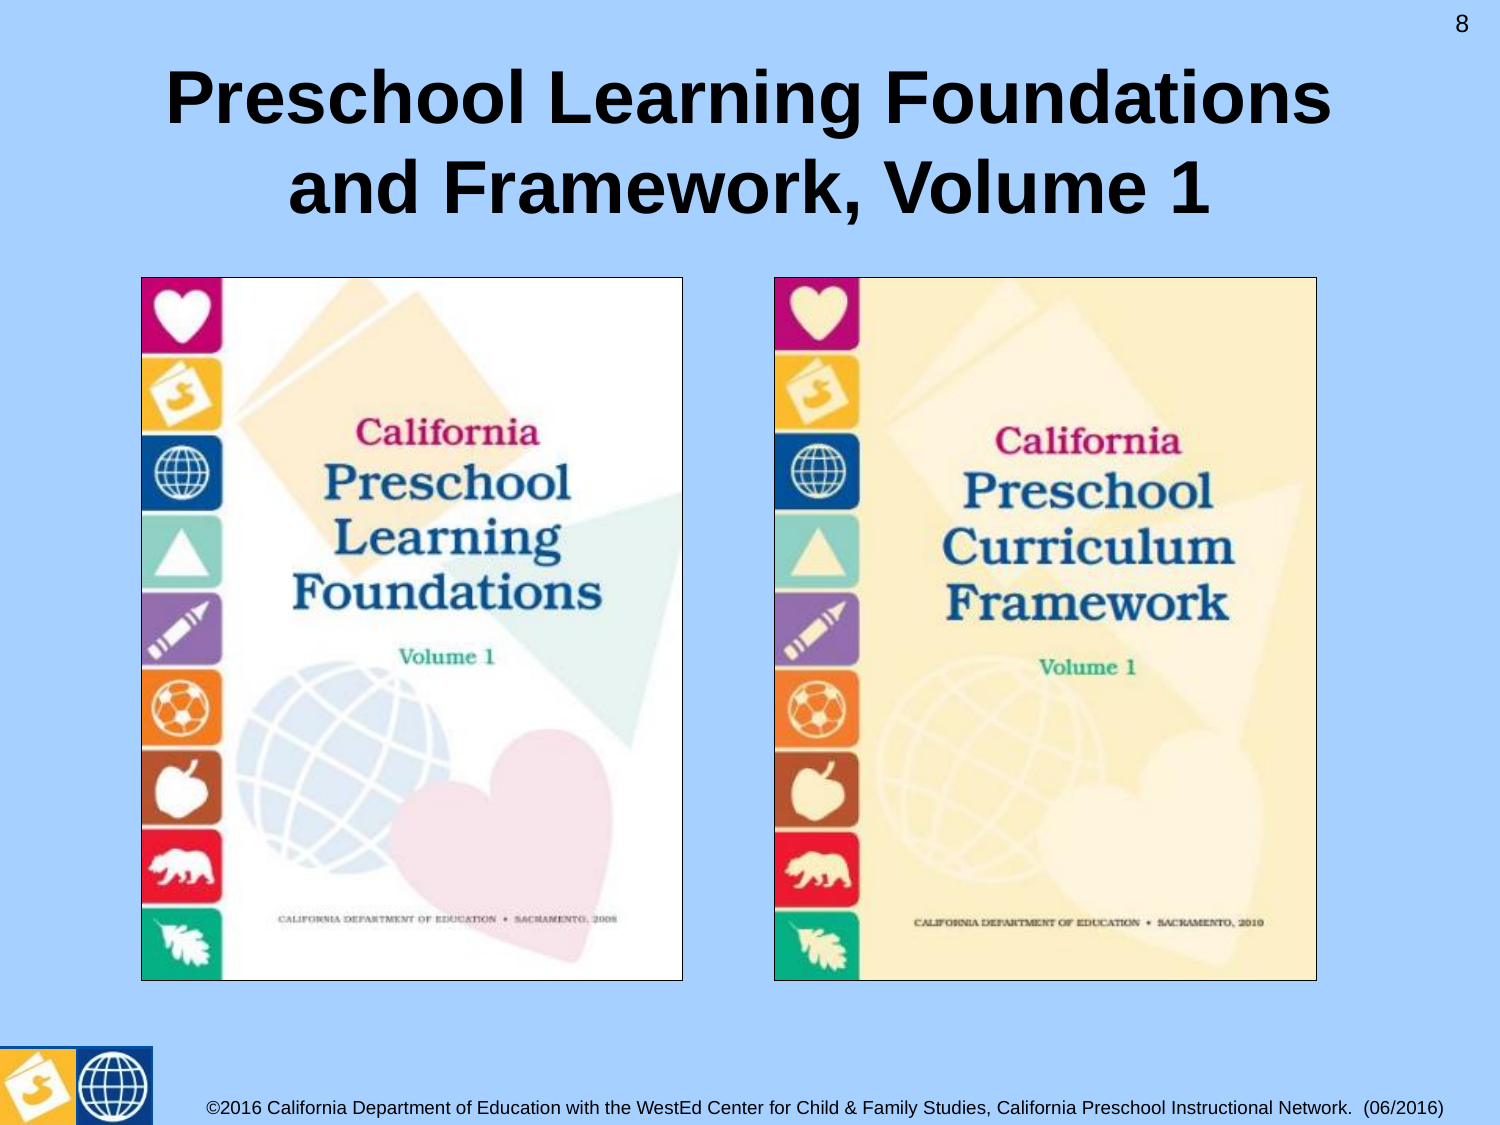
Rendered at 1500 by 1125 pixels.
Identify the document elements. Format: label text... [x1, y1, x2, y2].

picture [0, 1049, 76, 1125]
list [141, 277, 683, 982]
title Preschool Learning Foundations and Framework, Volume 1 [75, 45, 1425, 233]
slide_number 8 [1425, 0, 1500, 60]
picture [78, 1049, 151, 1125]
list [774, 277, 1317, 982]
